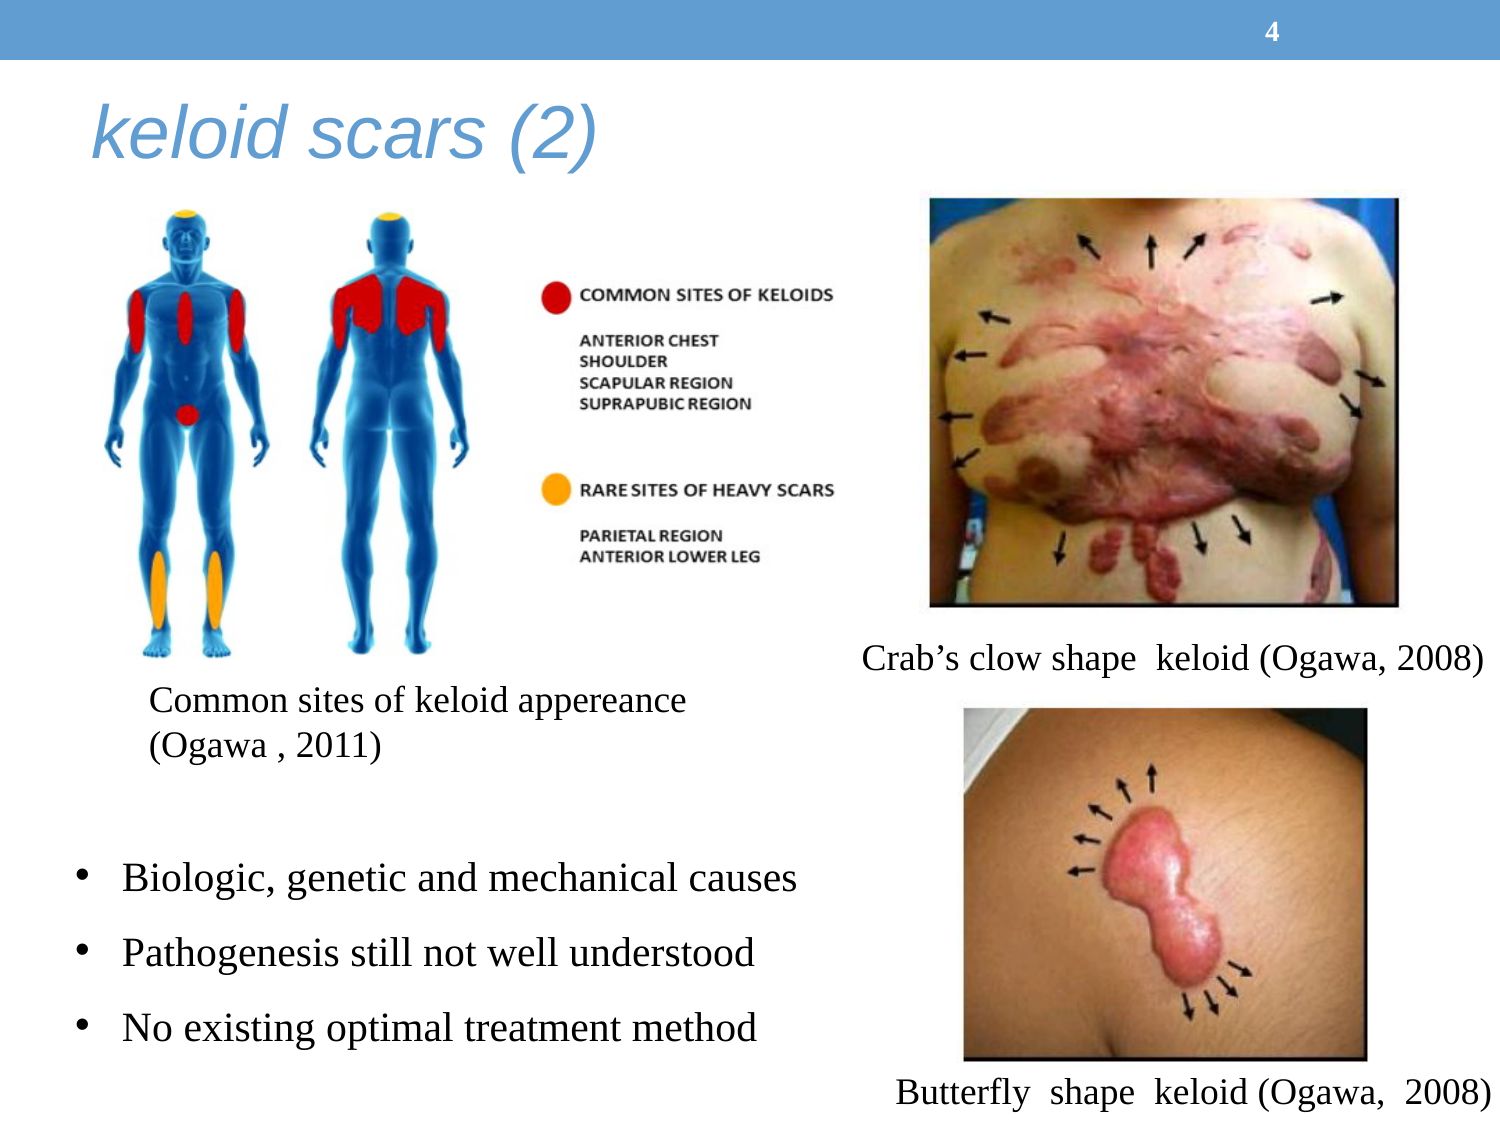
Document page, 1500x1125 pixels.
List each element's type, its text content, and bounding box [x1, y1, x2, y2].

text_box Crab’s clow shape keloid (Ogawa, 2008) [846, 625, 1500, 686]
picture [957, 700, 1369, 1063]
picture [919, 188, 1408, 615]
text_box keloid scars (2) [76, 76, 885, 181]
picture [102, 207, 836, 660]
slide_number 4 [1250, 3, 1425, 57]
text_box Common sites of keloid appereance (Ogawa , 2011) [133, 670, 805, 772]
text_box Biologic, genetic and mechanical causes Pathogenesis still not well understood No existing optimal treatment method [60, 816, 902, 1057]
text_box Butterfly shape keloid (Ogawa, 2008) [880, 1059, 1500, 1120]
